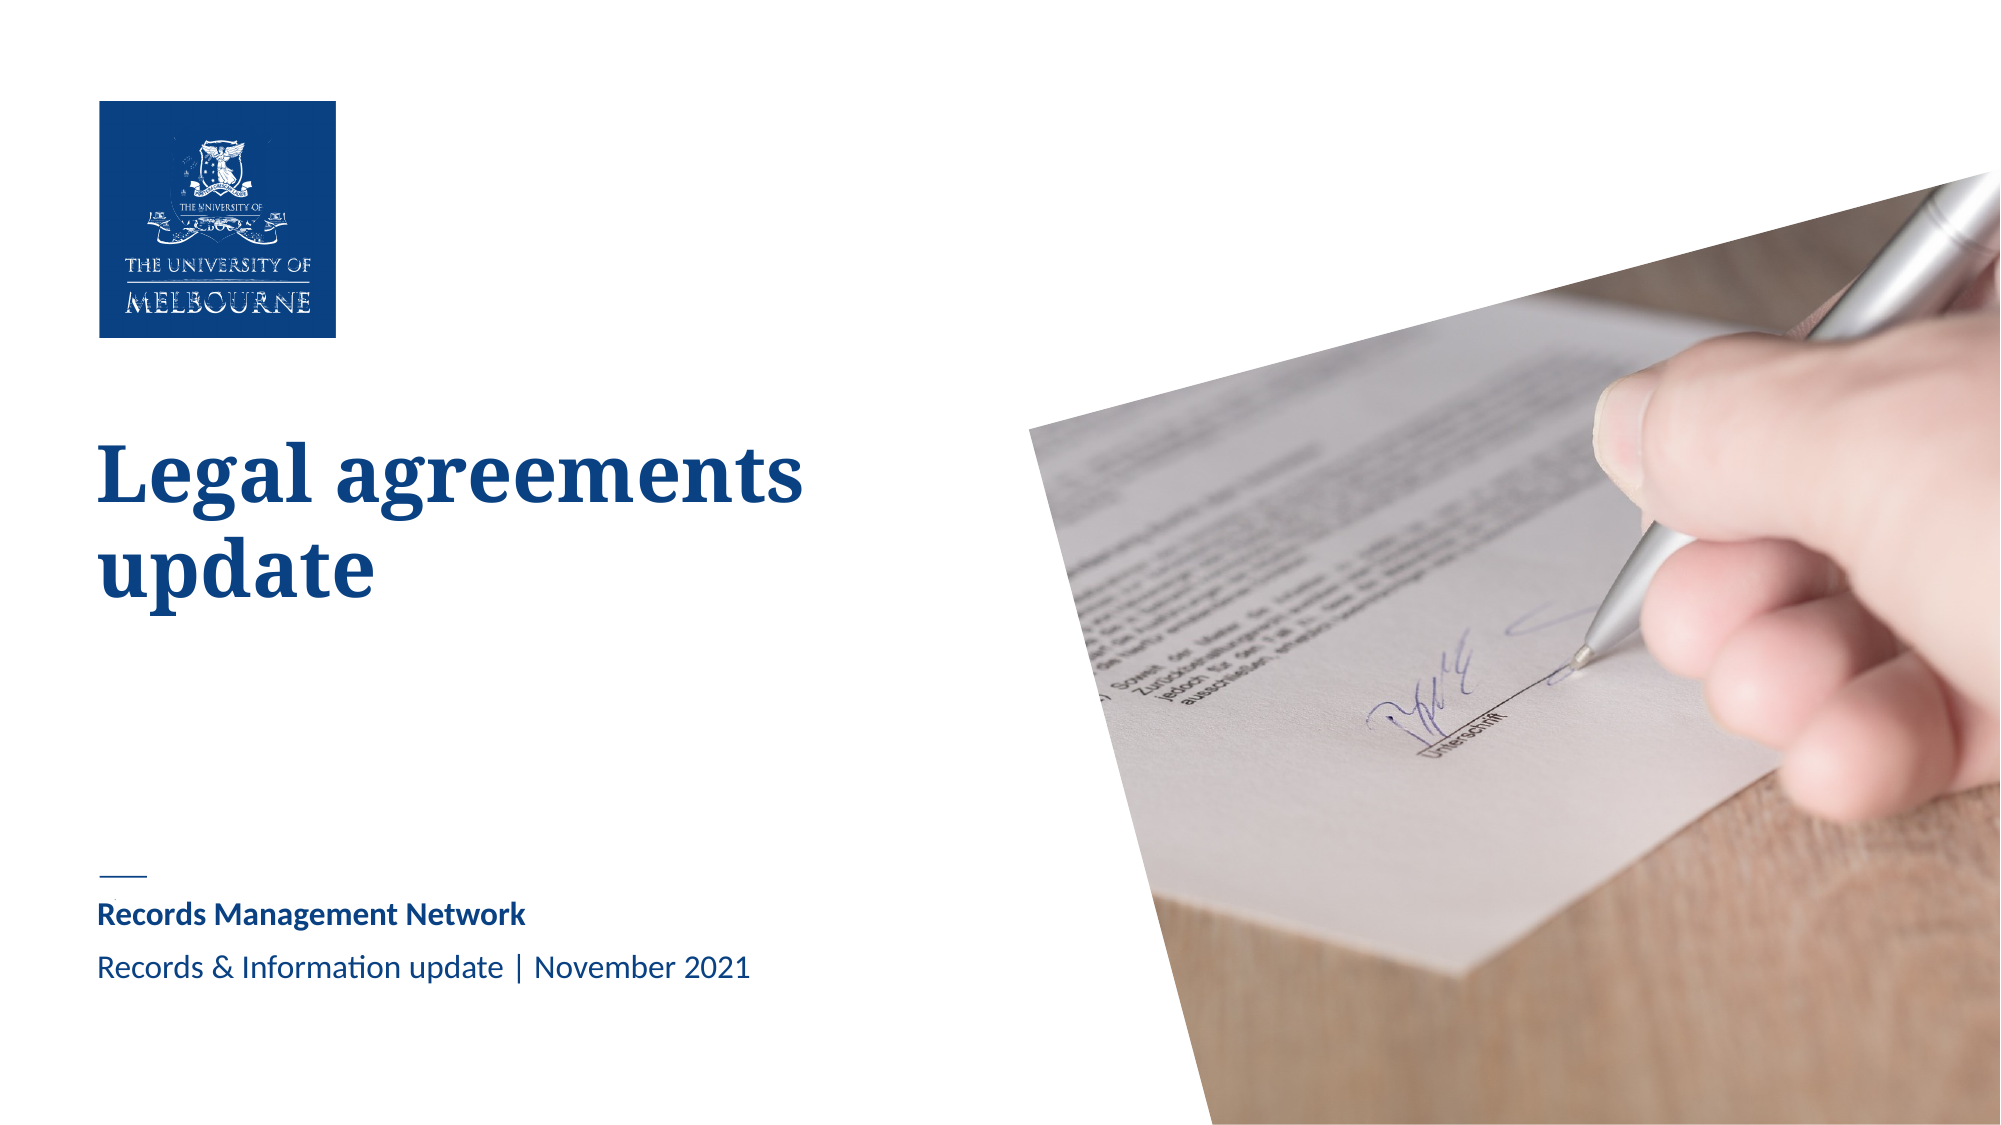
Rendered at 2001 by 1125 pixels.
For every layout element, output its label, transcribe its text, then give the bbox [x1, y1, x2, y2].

picture [99, 101, 336, 338]
subtitle Legal agreements update [82, 408, 865, 525]
list Records Management Network Records & Information update | November 2021 [82, 885, 865, 1001]
picture [1028, 168, 2000, 1125]
